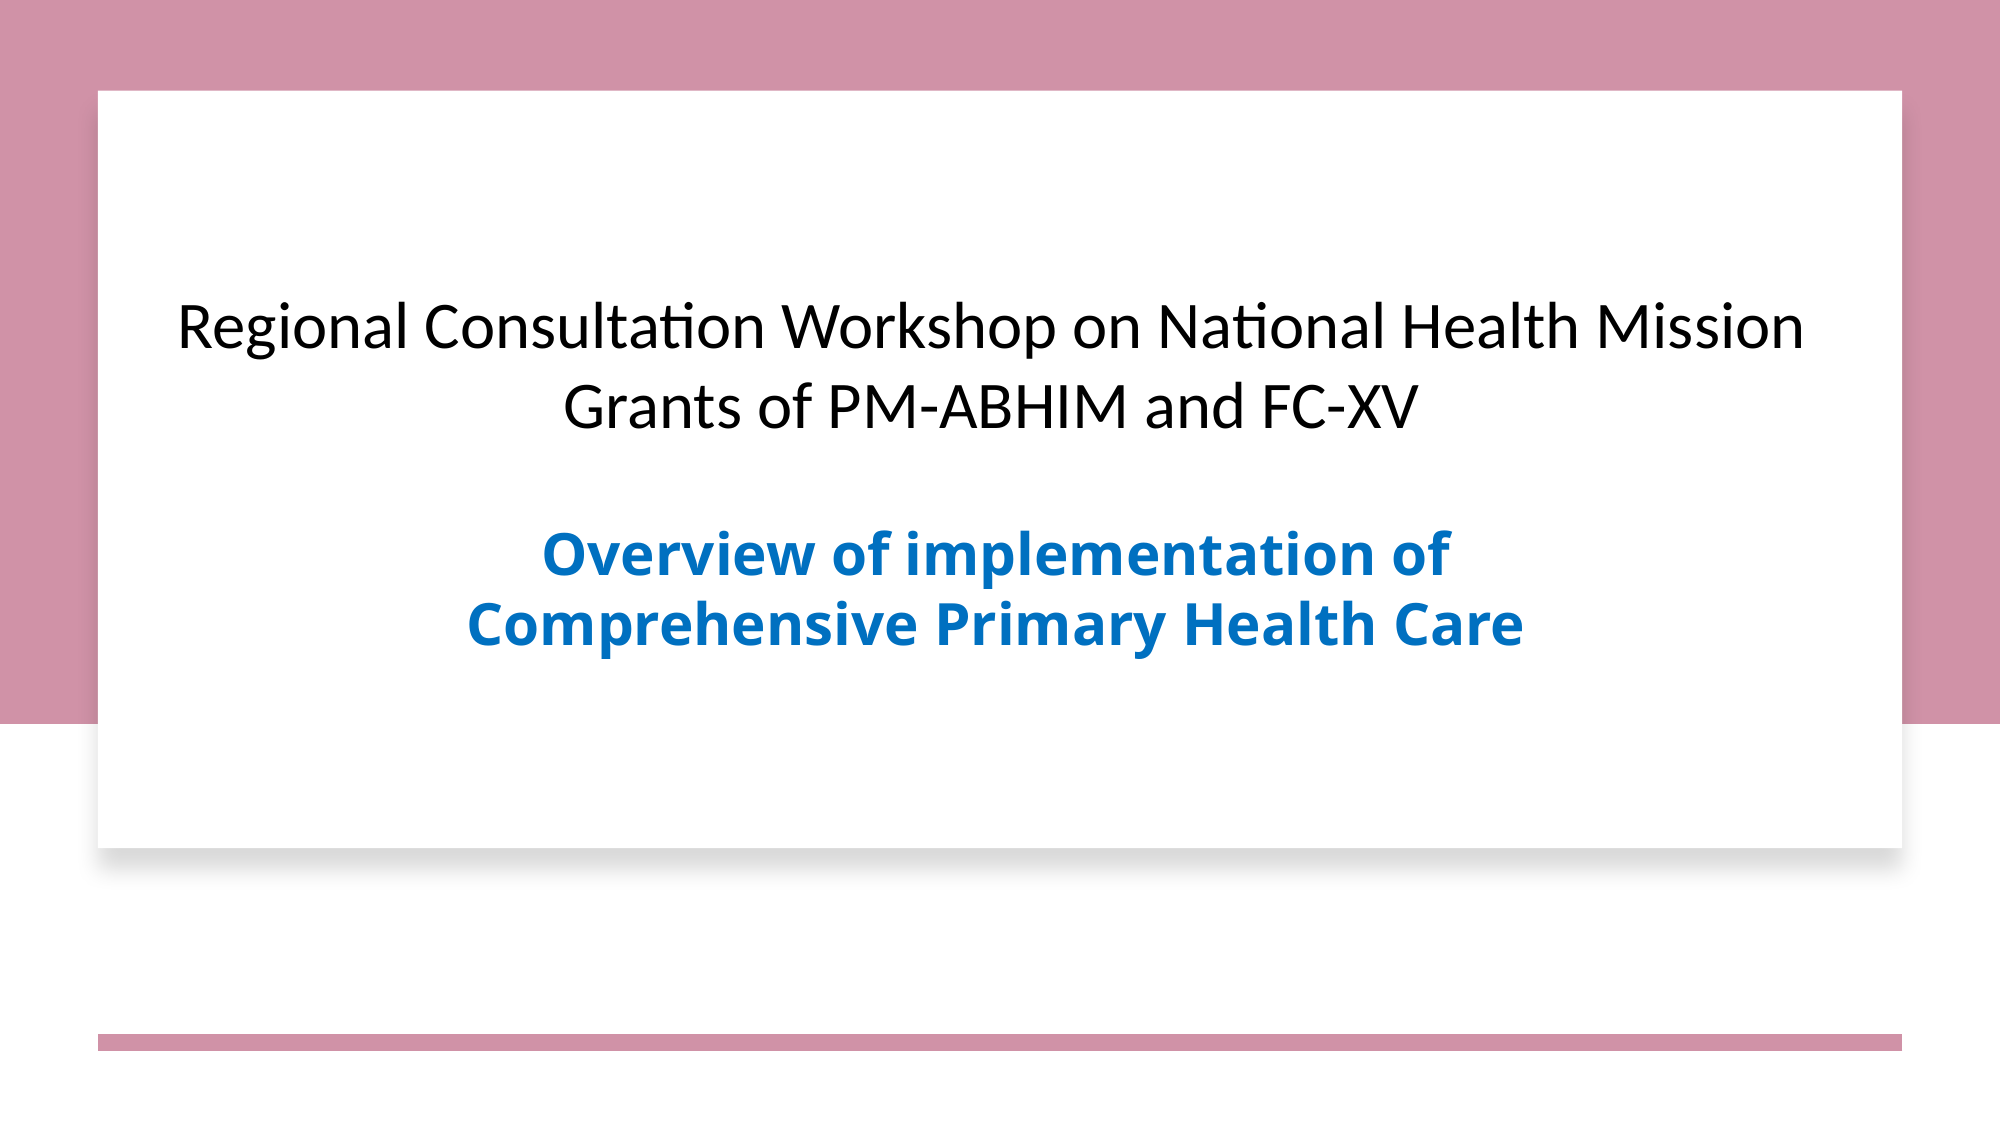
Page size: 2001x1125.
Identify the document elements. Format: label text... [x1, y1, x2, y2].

text_box Regional Consultation Workshop on National Health Mission Grants of PM-ABHIM and FC-XV [128, 274, 1856, 450]
text_box [0, 725, 2000, 1125]
text_box Overview of implementation of Comprehensive Primary Health Care [176, 509, 1831, 665]
text_box [0, 0, 2000, 725]
text_box [97, 89, 1903, 849]
